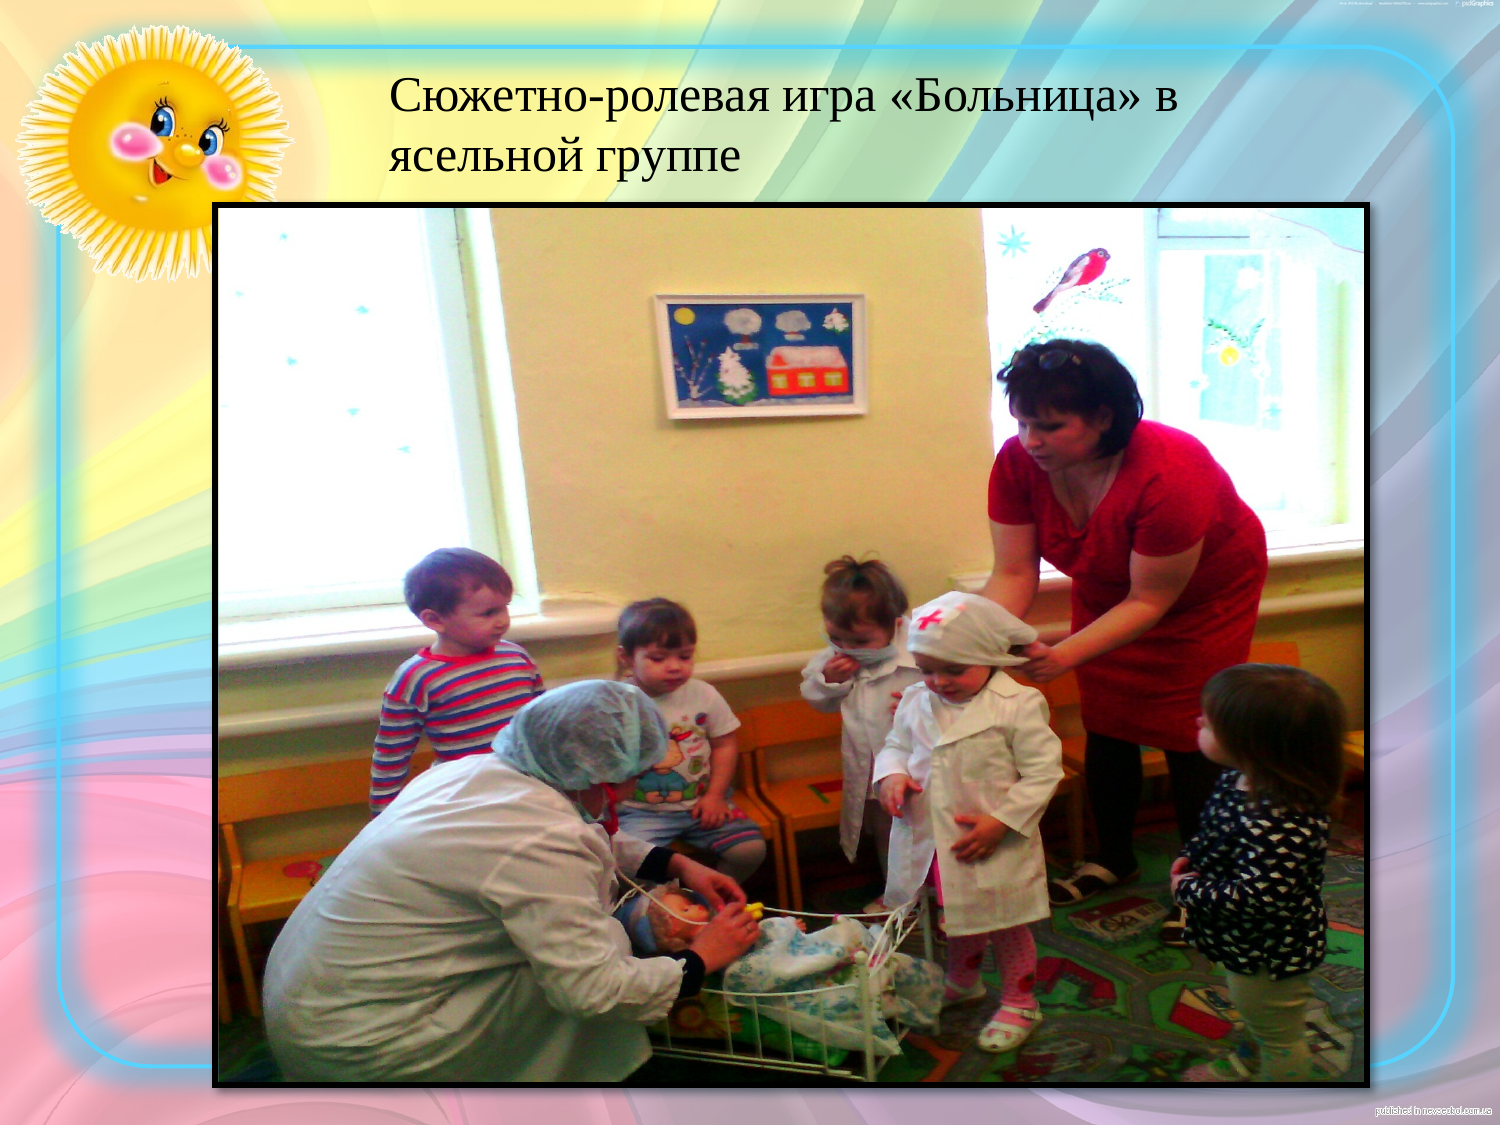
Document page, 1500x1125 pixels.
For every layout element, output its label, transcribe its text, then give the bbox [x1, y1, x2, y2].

picture [218, 207, 1365, 1083]
text_box Сюжетно-ролевая игра «Больница» в ясельной группе [375, 54, 1365, 190]
picture [11, 11, 340, 340]
